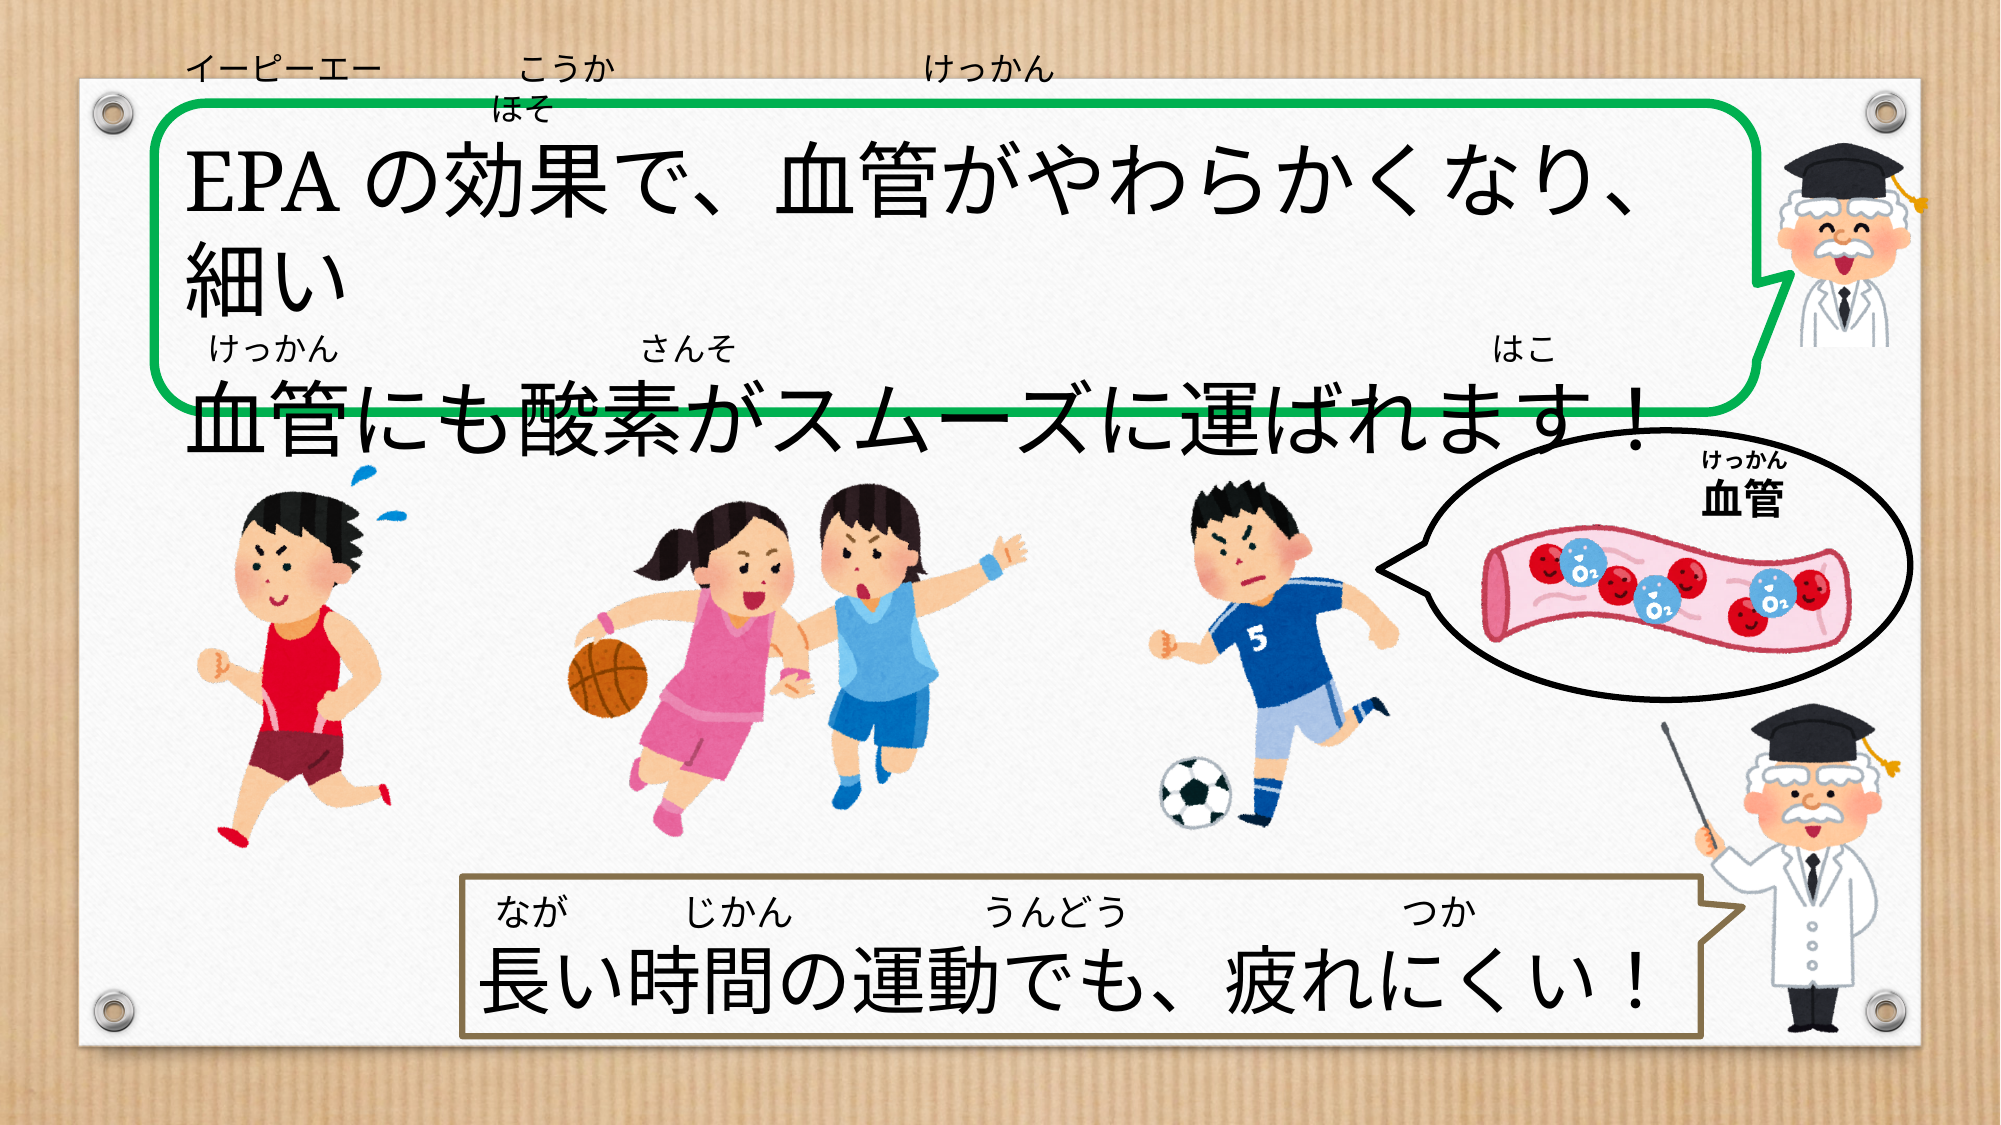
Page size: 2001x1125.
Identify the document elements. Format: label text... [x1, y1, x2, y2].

text_box なが じかん うんどう つか 長い時間の運動でも、疲れにくい！ [460, 875, 1702, 1038]
text_box [1514, 429, 1759, 458]
text_box [1440, 482, 1471, 648]
text_box けっかん 血管 [1686, 439, 1823, 458]
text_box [1471, 458, 1860, 706]
picture [0, 0, 2001, 1125]
text_box イーピーエー こうか けっかん ほそ EPAの効果で、血管がやわらかくなり、細い けっかん さんそ はこ 血管にも酸素がスムーズに運ばれます！ [152, 101, 1763, 414]
text_box [1860, 481, 1912, 649]
